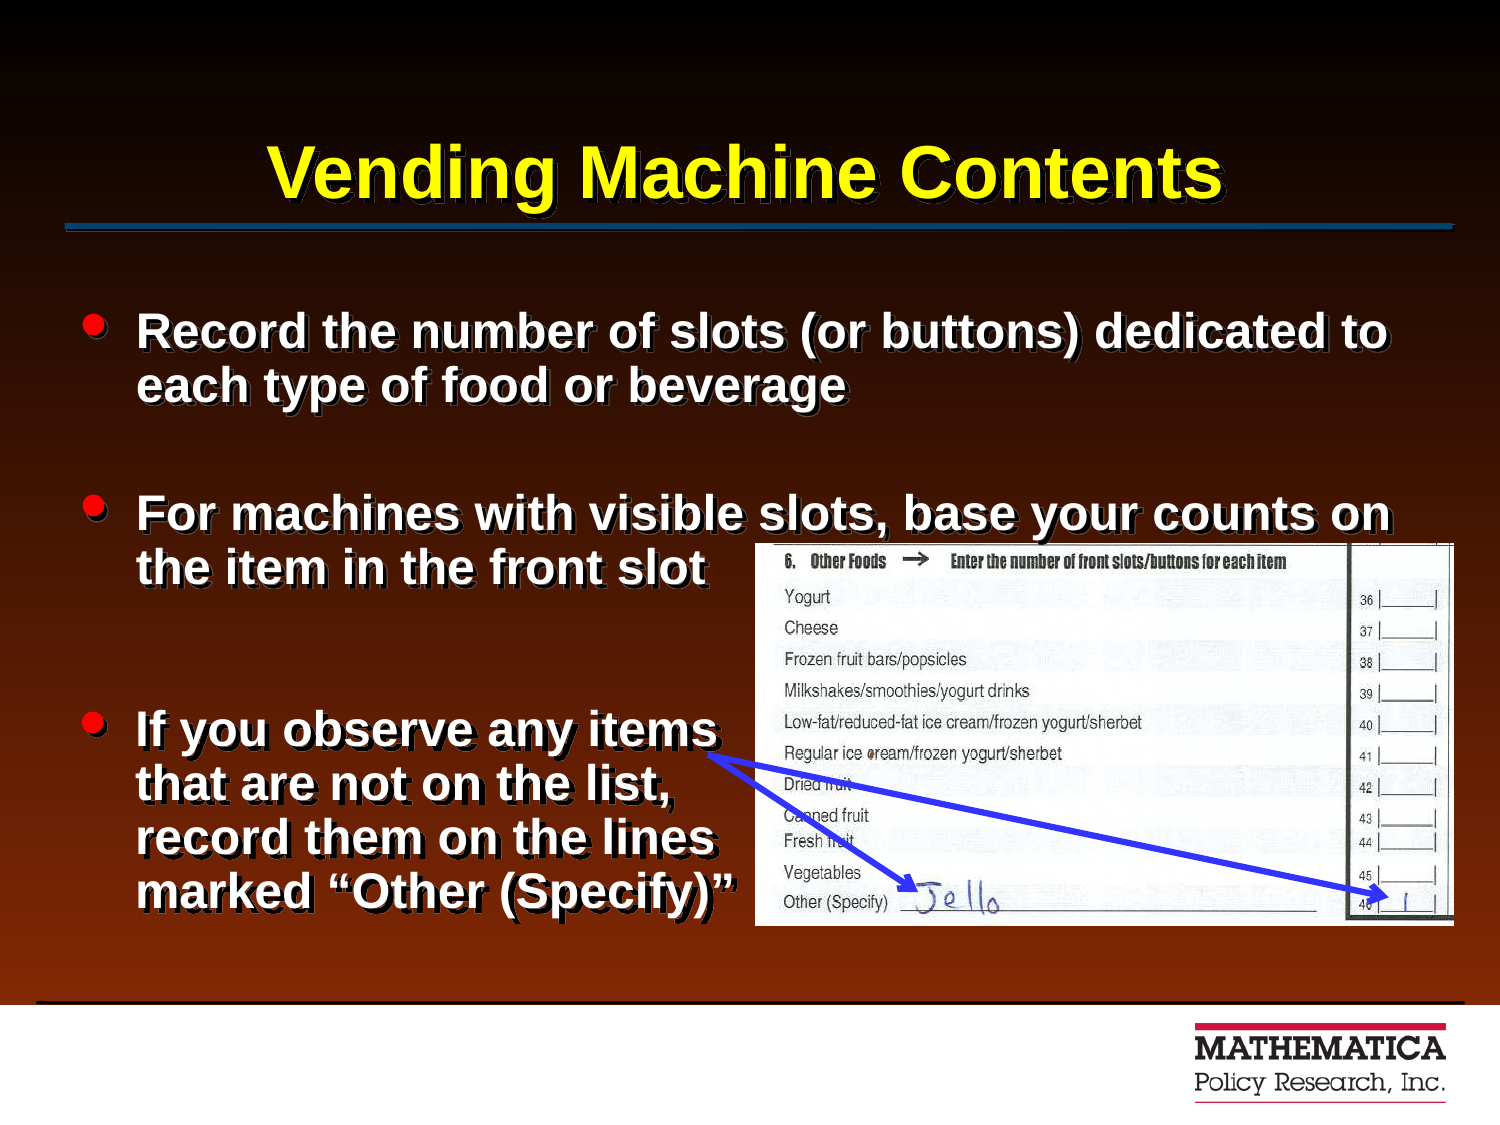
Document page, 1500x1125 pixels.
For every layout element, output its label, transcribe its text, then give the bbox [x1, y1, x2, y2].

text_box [707, 754, 1389, 898]
text_box If you observe any items that are not on the list, record them on the lines marked “Other (Specify)” [60, 623, 752, 930]
picture [1186, 1014, 1453, 1110]
list Record the number of slots (or buttons) dedicated to each type of food or beverage For machines with visible slots, base your counts on the item in the front slot [59, 239, 1413, 661]
picture [755, 542, 1454, 926]
title Vending Machine Contents [62, 33, 1450, 222]
